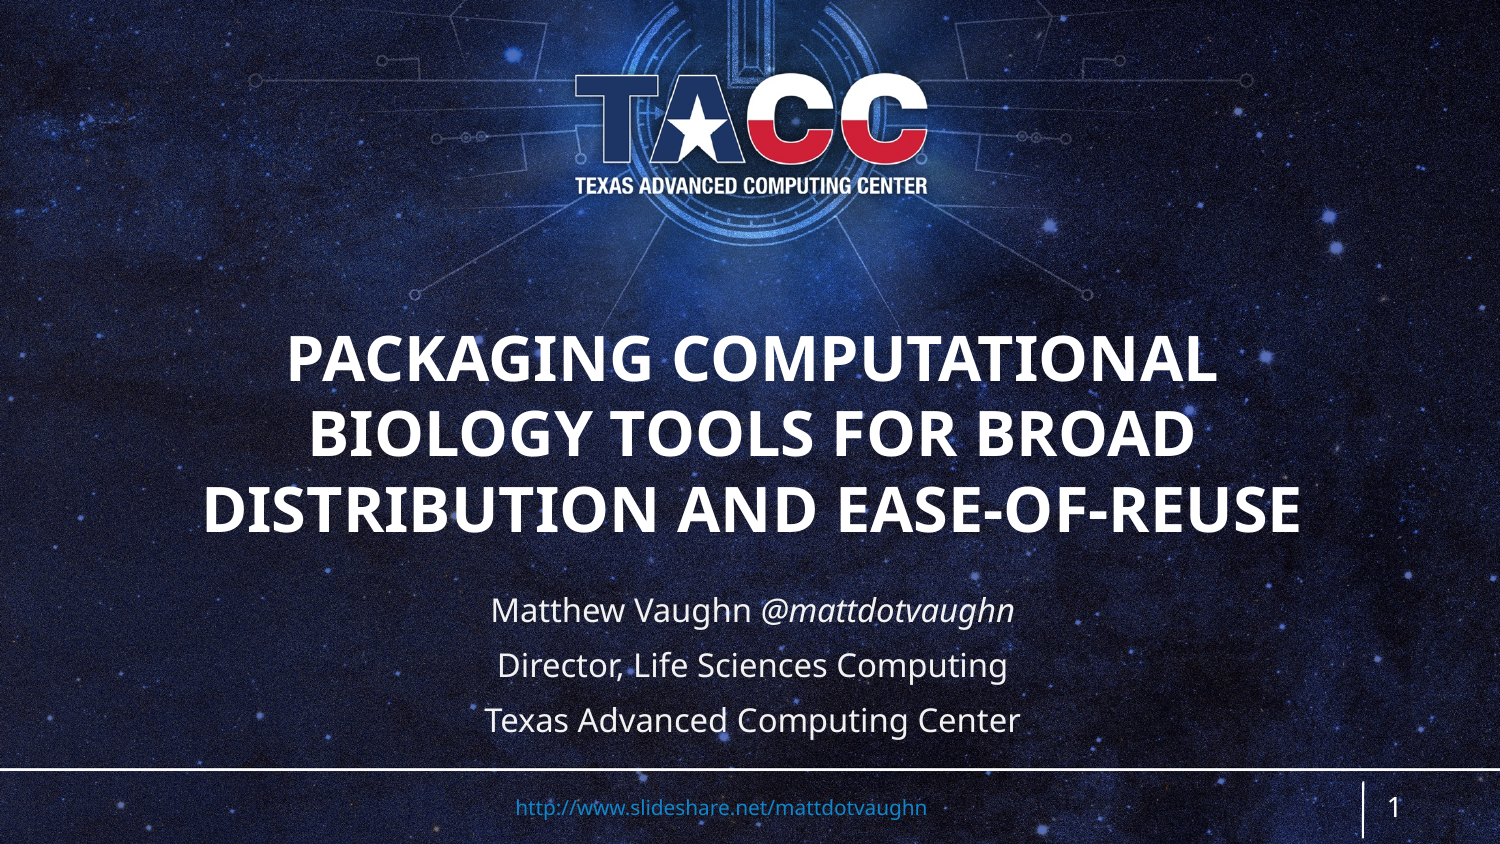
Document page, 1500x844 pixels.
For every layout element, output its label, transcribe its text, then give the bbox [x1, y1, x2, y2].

title Packaging computational biology tools for broad distribution and ease-of-reuse [180, 249, 1325, 553]
slide_number 1 [1371, 782, 1480, 828]
subtitle Matthew Vaughn @mattdotvaughn Director, Life Sciences Computing Texas Advanced Computing Center [180, 581, 1325, 754]
text_box http://www.slideshare.net/mattdotvaughn [500, 786, 943, 827]
picture [0, 0, 1500, 844]
